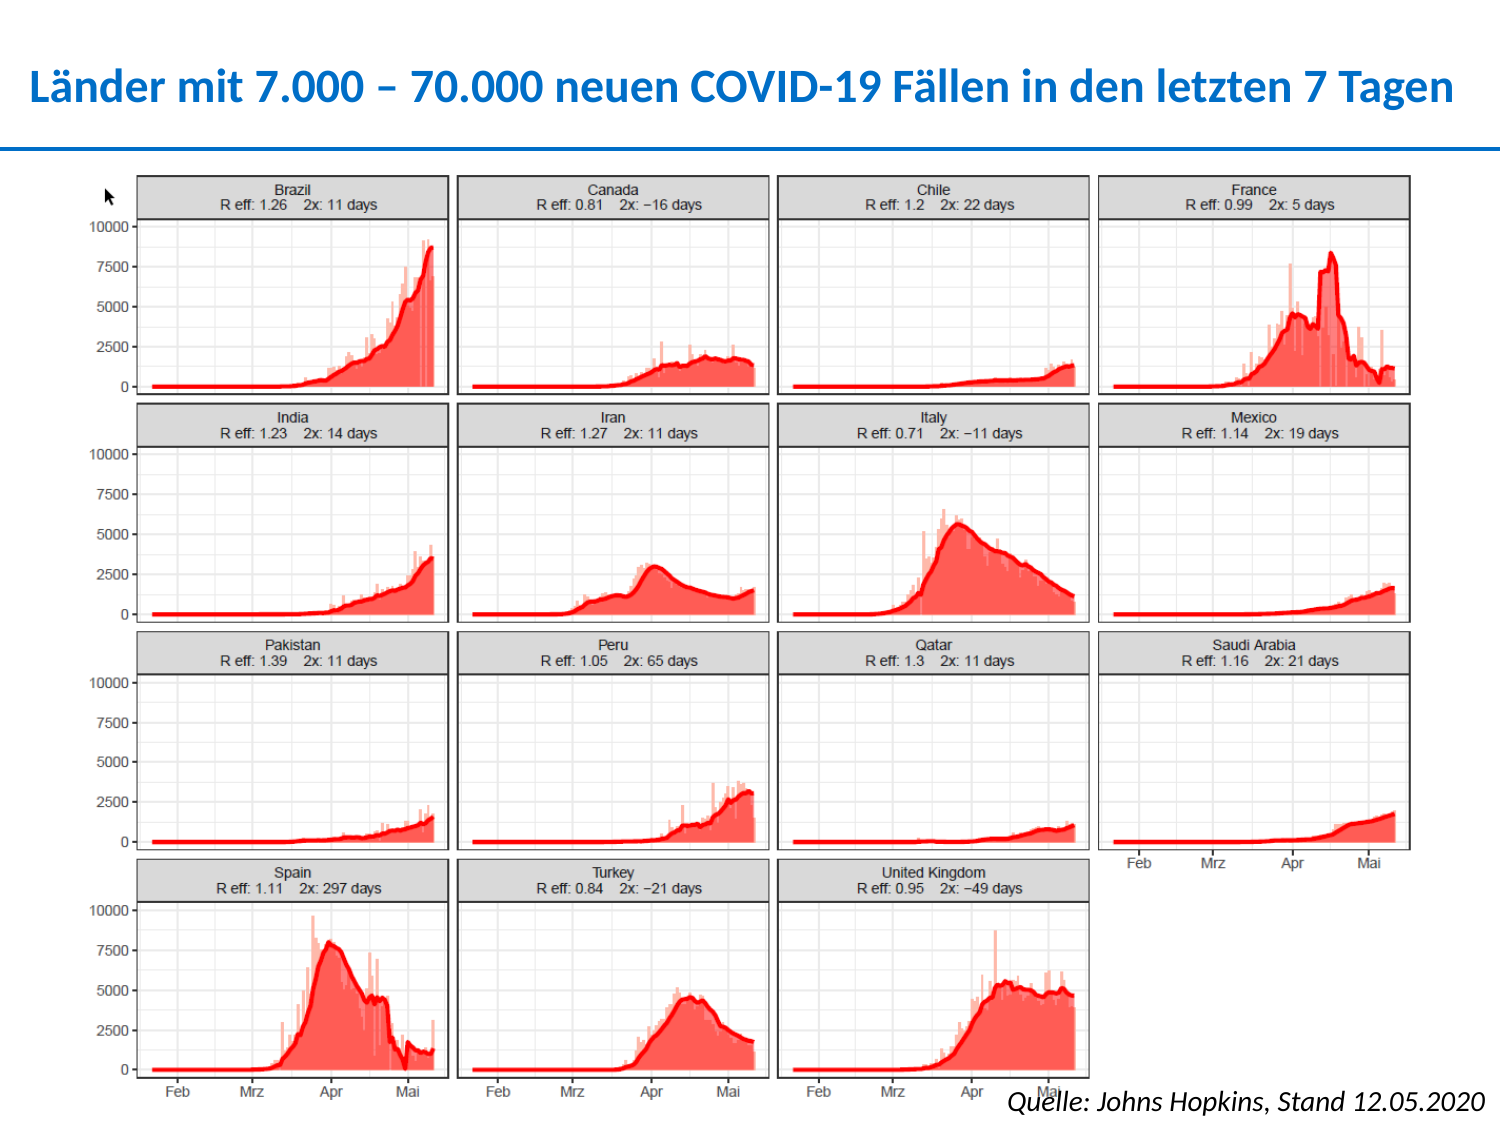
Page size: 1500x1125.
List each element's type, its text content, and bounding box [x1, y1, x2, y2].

picture [86, 174, 1414, 1100]
text_box Länder mit 7.000 – 70.000 neuen COVID-19 Fällen in den letzten 7 Tagen [29, 54, 1483, 113]
text_box Quelle: Johns Hopkins, Stand 12.05.2020 [968, 1074, 1500, 1125]
